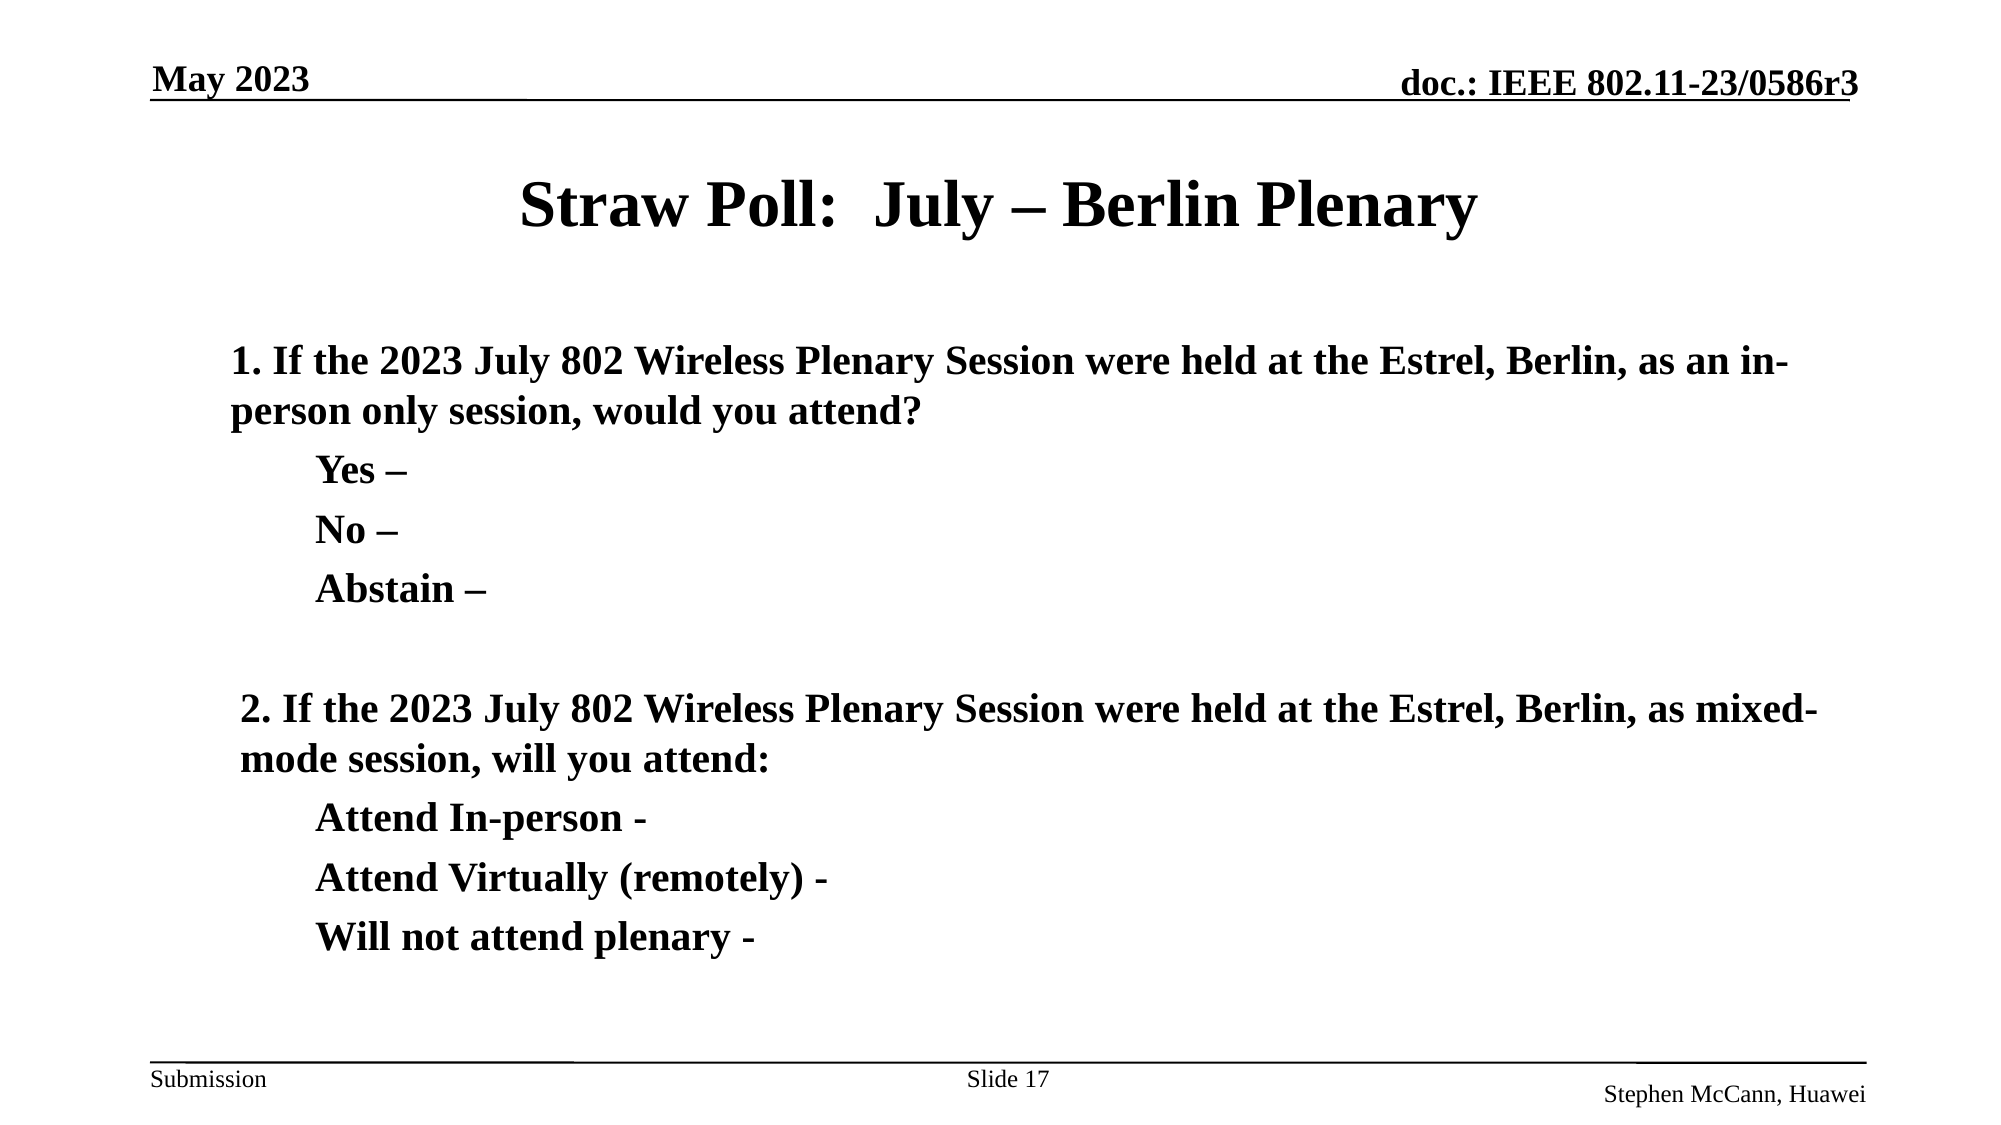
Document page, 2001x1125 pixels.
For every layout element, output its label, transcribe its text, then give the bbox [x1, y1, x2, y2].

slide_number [152, 54, 563, 100]
slide_number Slide 17 [950, 1061, 1067, 1123]
footer Stephen McCann, Huawei [1169, 1076, 1867, 1108]
title Straw Poll: July – Berlin Plenary [149, 112, 1850, 288]
list 1. If the 2023 July 802 Wireless Plenary Session were held at the Estrel, Berlin, as an in-person only session, would you attend? Yes – No – Abstain – 2. If the 2023 July 802 Wireless Plenary Session were held at the Estrel, Berlin, as mixed-mode session, will you attend: Attend In-person - Attend Virtually (remotely) - Will not attend plenary - [149, 324, 1850, 1000]
